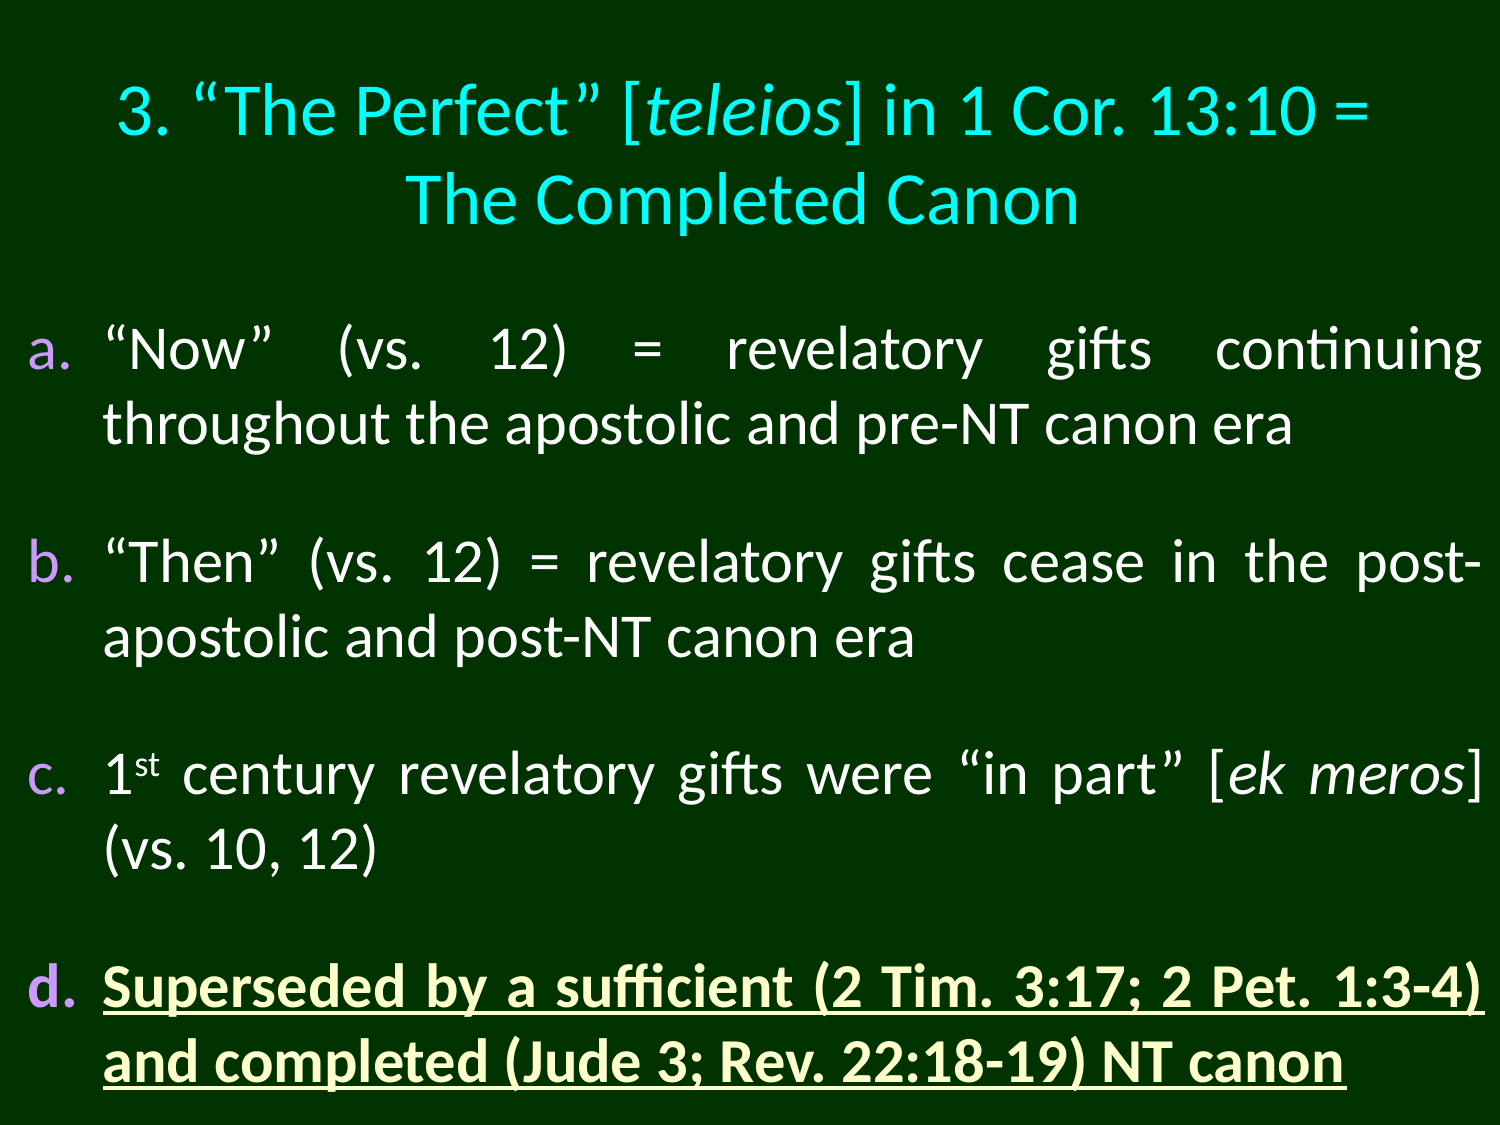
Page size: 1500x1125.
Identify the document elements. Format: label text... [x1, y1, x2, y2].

list “Now” (vs. 12) = revelatory gifts continuing throughout the apostolic and pre-NT canon era “Then” (vs. 12) = revelatory gifts cease in the post-apostolic and post-NT canon era 1st century revelatory gifts were “in part” [ek meros] (vs. 10, 12) Superseded by a sufficient (2 Tim. 3:17; 2 Pet. 1:3-4) and completed (Jude 3; Rev. 22:18-19) NT canon [12, 299, 1500, 1113]
title 3. “The Perfect” [teleios] in 1 Cor. 13:10 = The Completed Canon [37, 37, 1450, 263]
